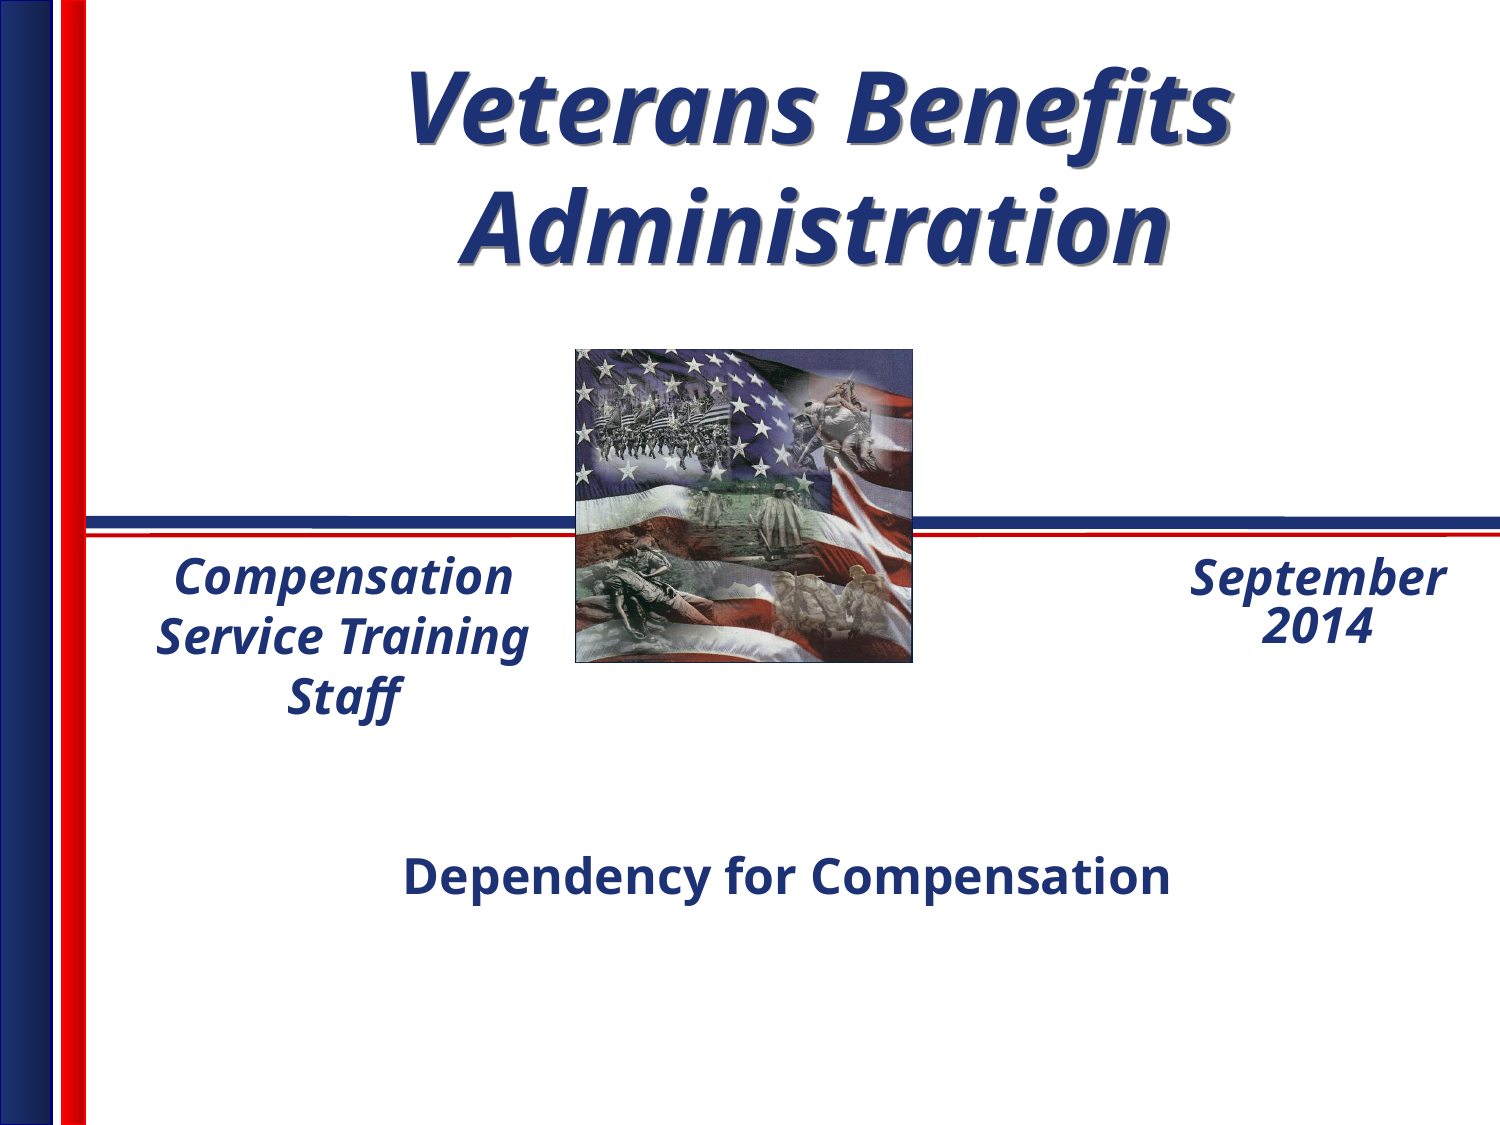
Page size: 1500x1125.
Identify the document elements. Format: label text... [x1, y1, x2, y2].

subtitle September 2014 [1137, 549, 1500, 650]
text_box Compensation Service Training Staff [137, 537, 550, 733]
title Dependency for Compensation [149, 812, 1426, 913]
picture [575, 349, 913, 663]
